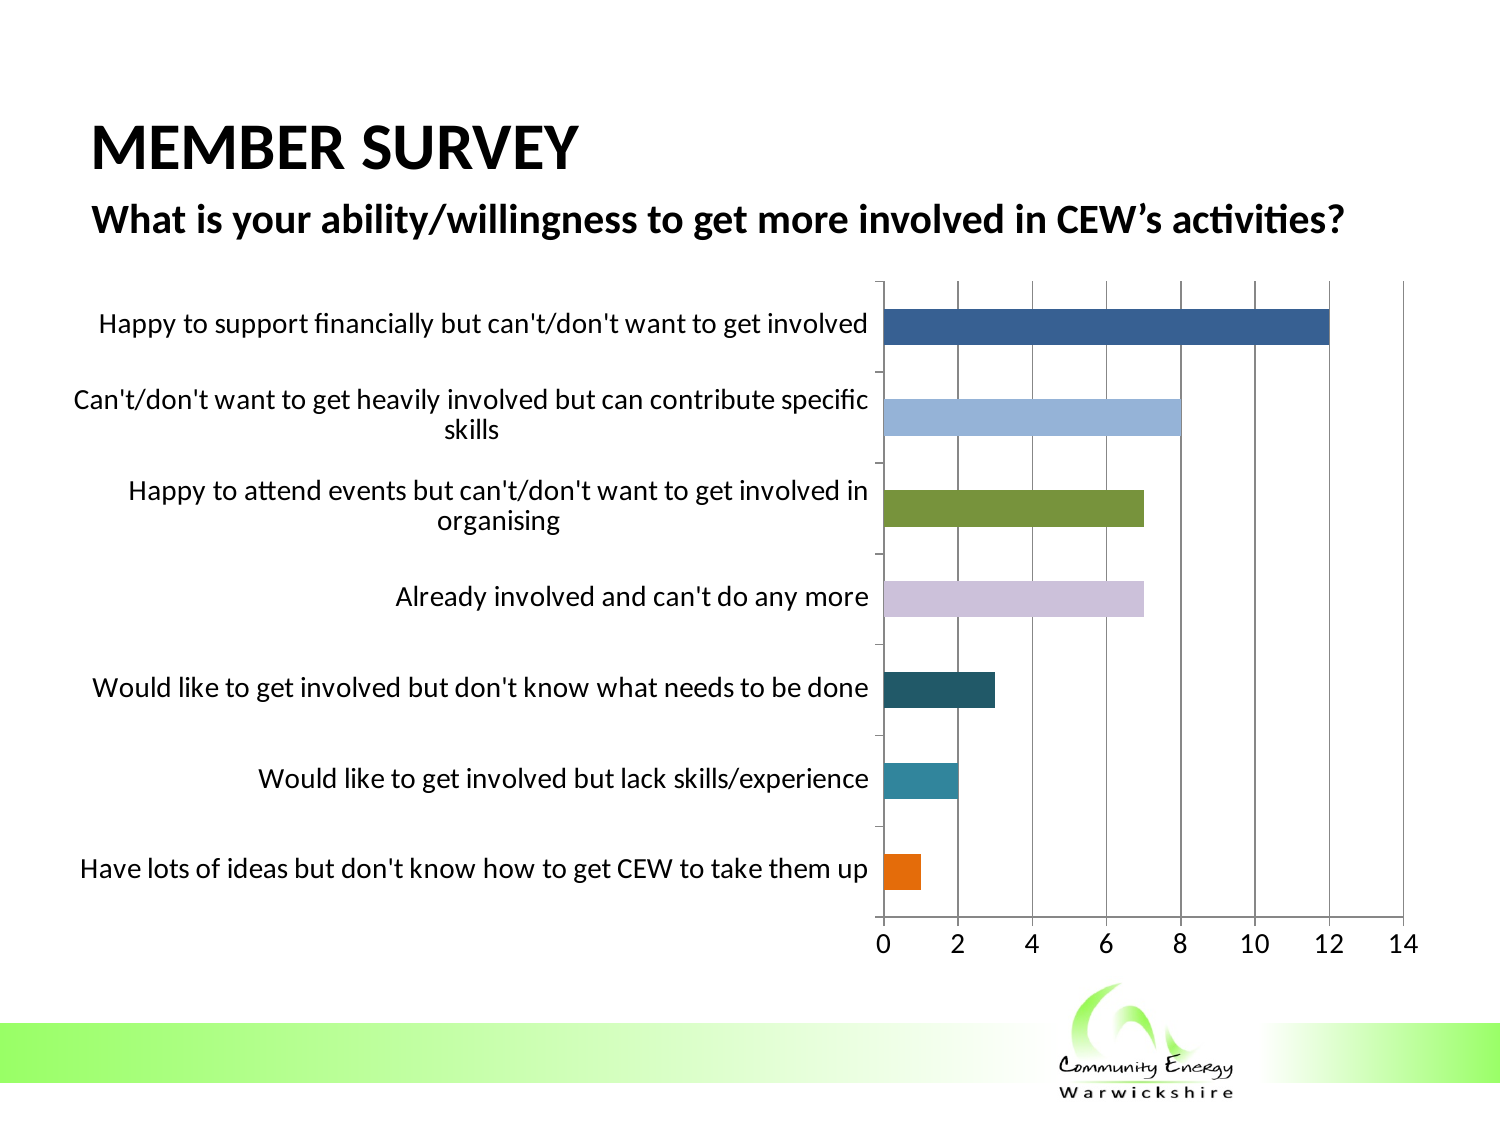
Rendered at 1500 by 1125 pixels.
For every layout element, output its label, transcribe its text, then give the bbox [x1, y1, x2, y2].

picture [1056, 977, 1235, 1102]
text_box [0, 1023, 1051, 1083]
chart [64, 266, 1448, 977]
text_box [1257, 1023, 1500, 1083]
title MEMBER SURVEY [75, 45, 1425, 197]
text_box What is your ability/willingness to get more involved in CEW’s activities? [76, 184, 1459, 249]
